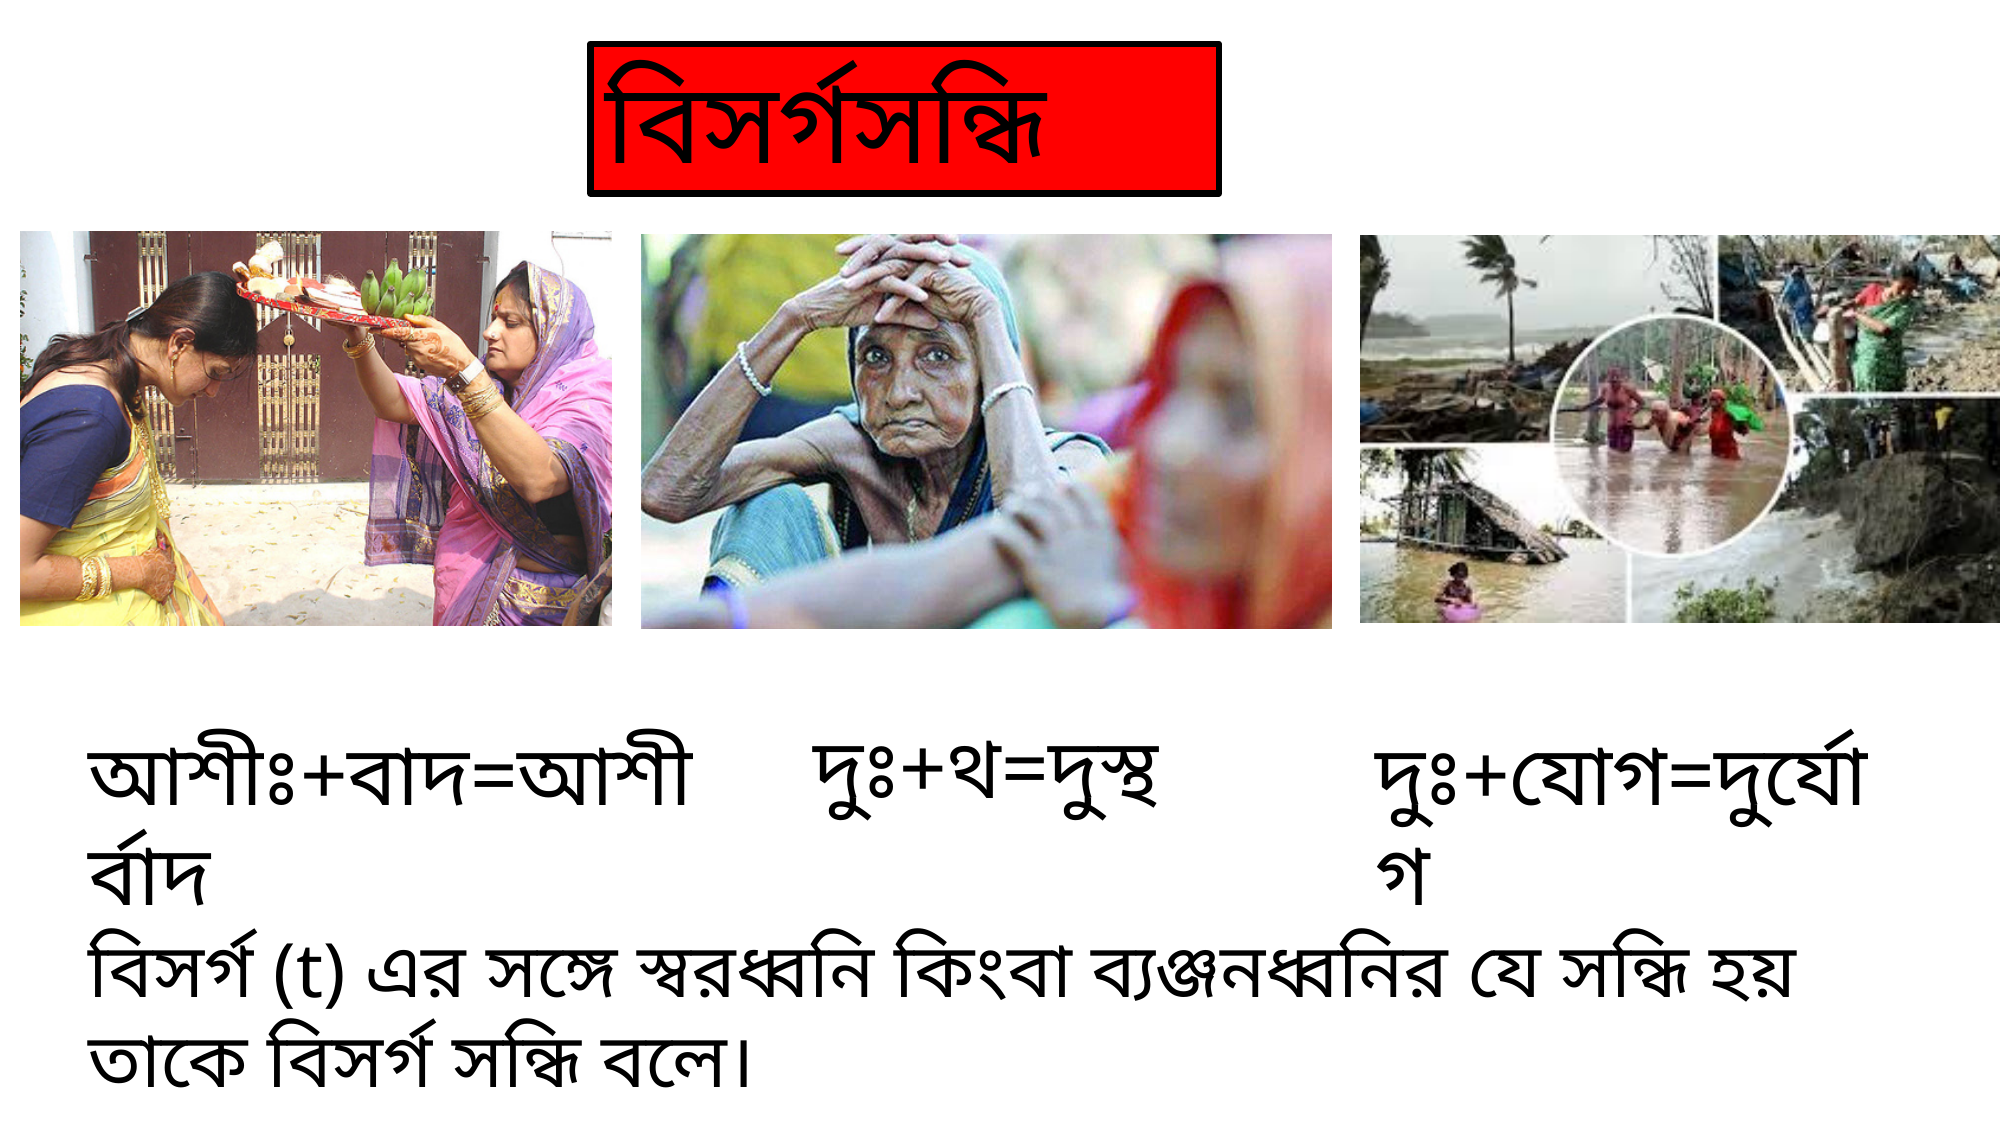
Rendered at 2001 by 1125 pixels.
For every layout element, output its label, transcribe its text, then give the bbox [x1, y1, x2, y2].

picture [640, 234, 1332, 629]
text_box দুঃ+যোগ=দুর্যোগ [1360, 714, 1890, 915]
text_box বিসর্গ (t) এর সঙ্গে স্বরধ্বনি কিংবা ব্যঞ্জনধ্বনির যে সন্ধি হয় তাকে বিসর্গ সন্ধি বলে। [74, 915, 1911, 1110]
picture [20, 231, 612, 626]
text_box আশীঃ+বাদ=আশীর্বাদ [74, 714, 731, 915]
text_box দুঃ+থ=দুস্থ [798, 707, 1175, 823]
text_box বিসর্গসন্ধি [590, 43, 1219, 194]
picture [1360, 234, 2000, 623]
